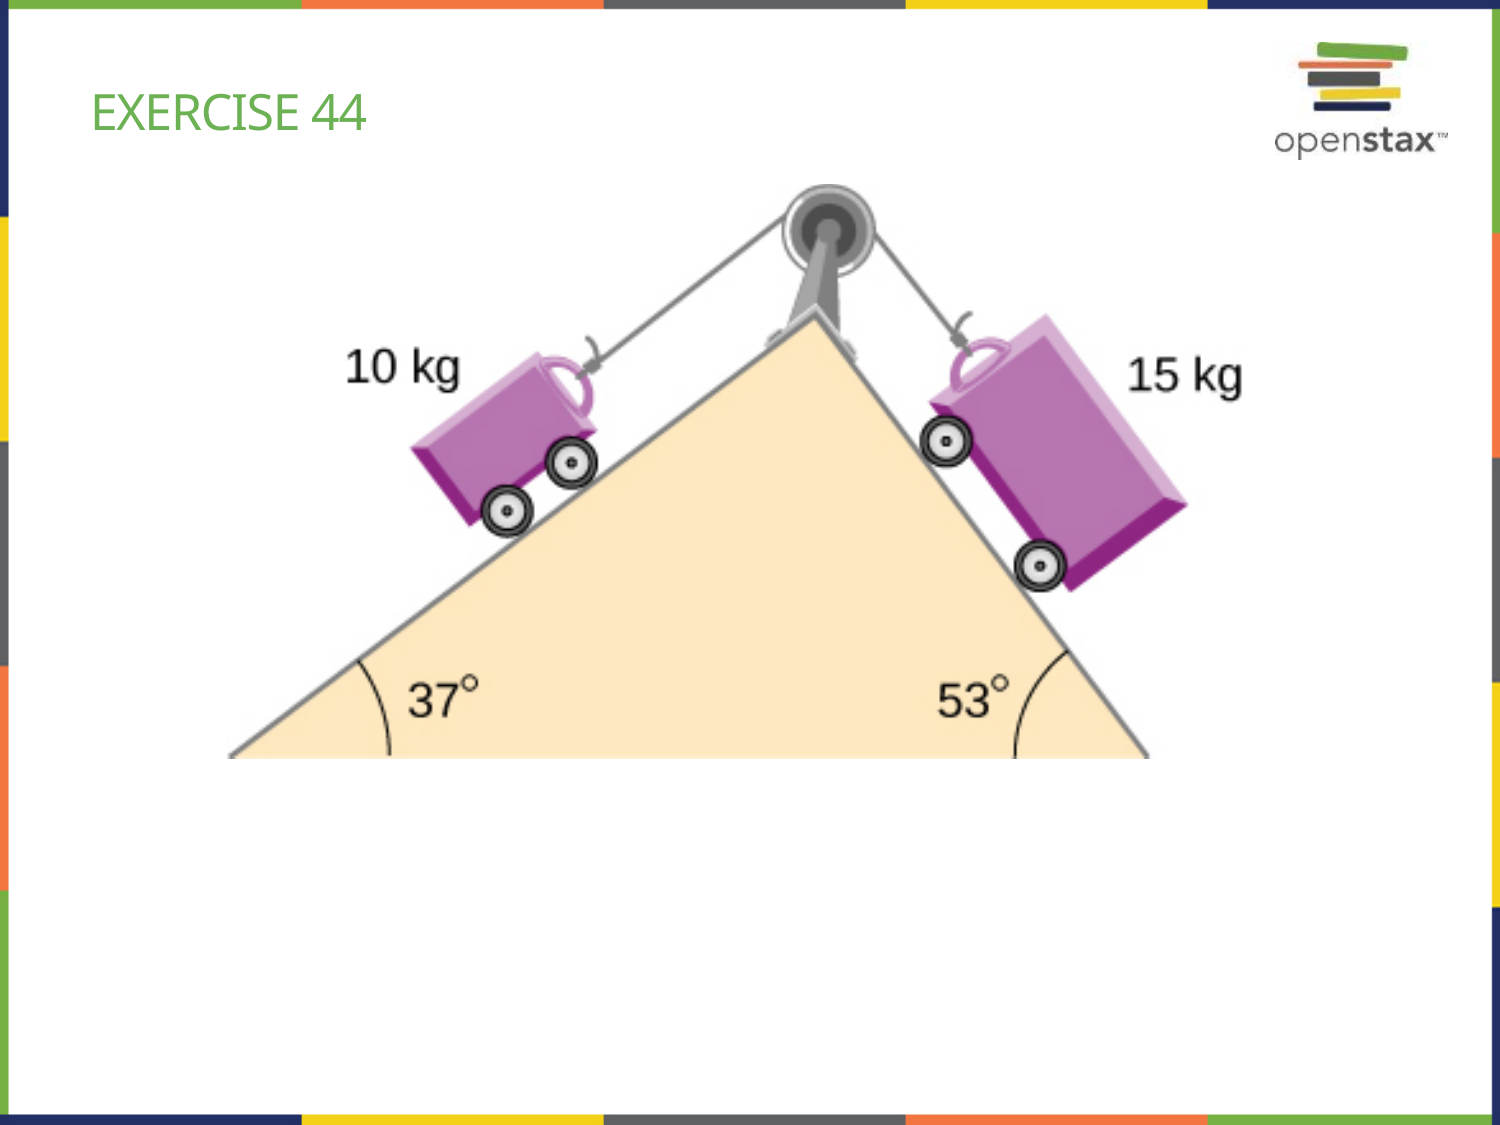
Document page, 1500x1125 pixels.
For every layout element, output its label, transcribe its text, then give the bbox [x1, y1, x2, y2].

title exercise 44 [75, 39, 1275, 148]
picture [0, 0, 1500, 1125]
